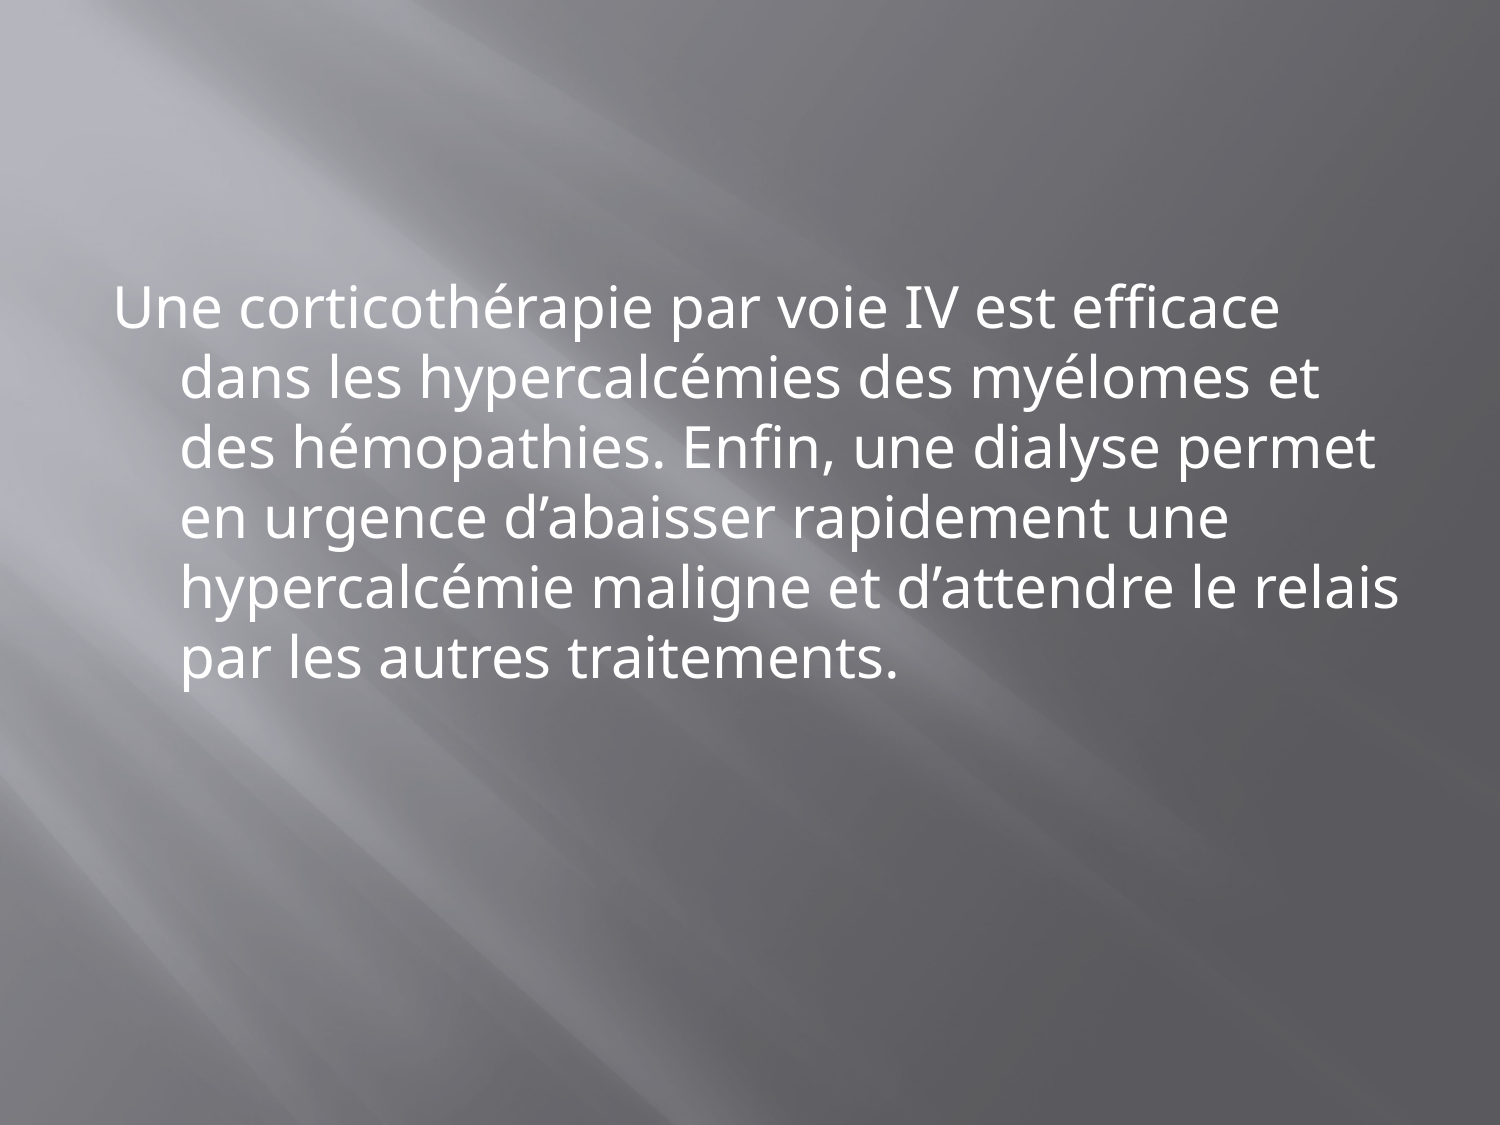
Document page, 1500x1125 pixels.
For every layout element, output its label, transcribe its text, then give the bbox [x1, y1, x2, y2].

list Une corticothérapie par voie IV est efficace dans les hypercalcémies des myélomes et des hémopathies. Enfin, une dialyse permet en urgence d’abaisser rapidement une hypercalcémie maligne et d’attendre le relais par les autres traitements. [75, 262, 1425, 1035]
